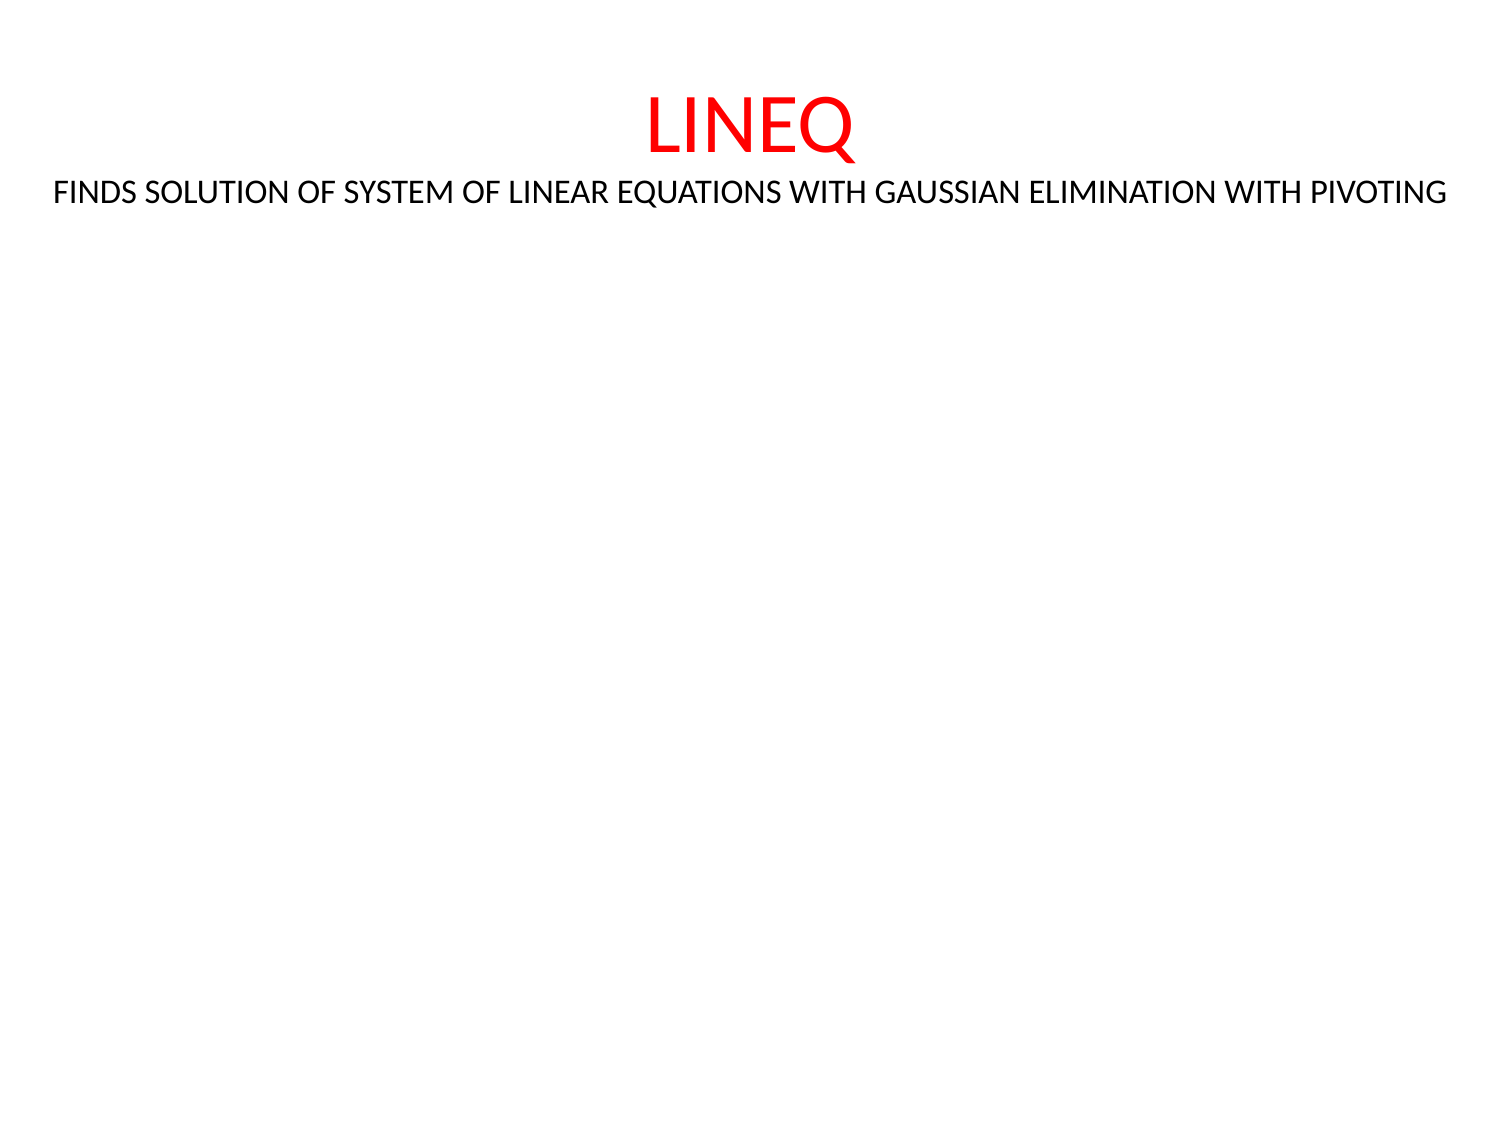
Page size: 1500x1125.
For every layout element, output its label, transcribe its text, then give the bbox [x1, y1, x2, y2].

title LINEQ FINDS SOLUTION OF SYSTEM OF LINEAR EQUATIONS WITH GAUSSIAN ELIMINATION WITH PIVOTING [0, 45, 1500, 233]
